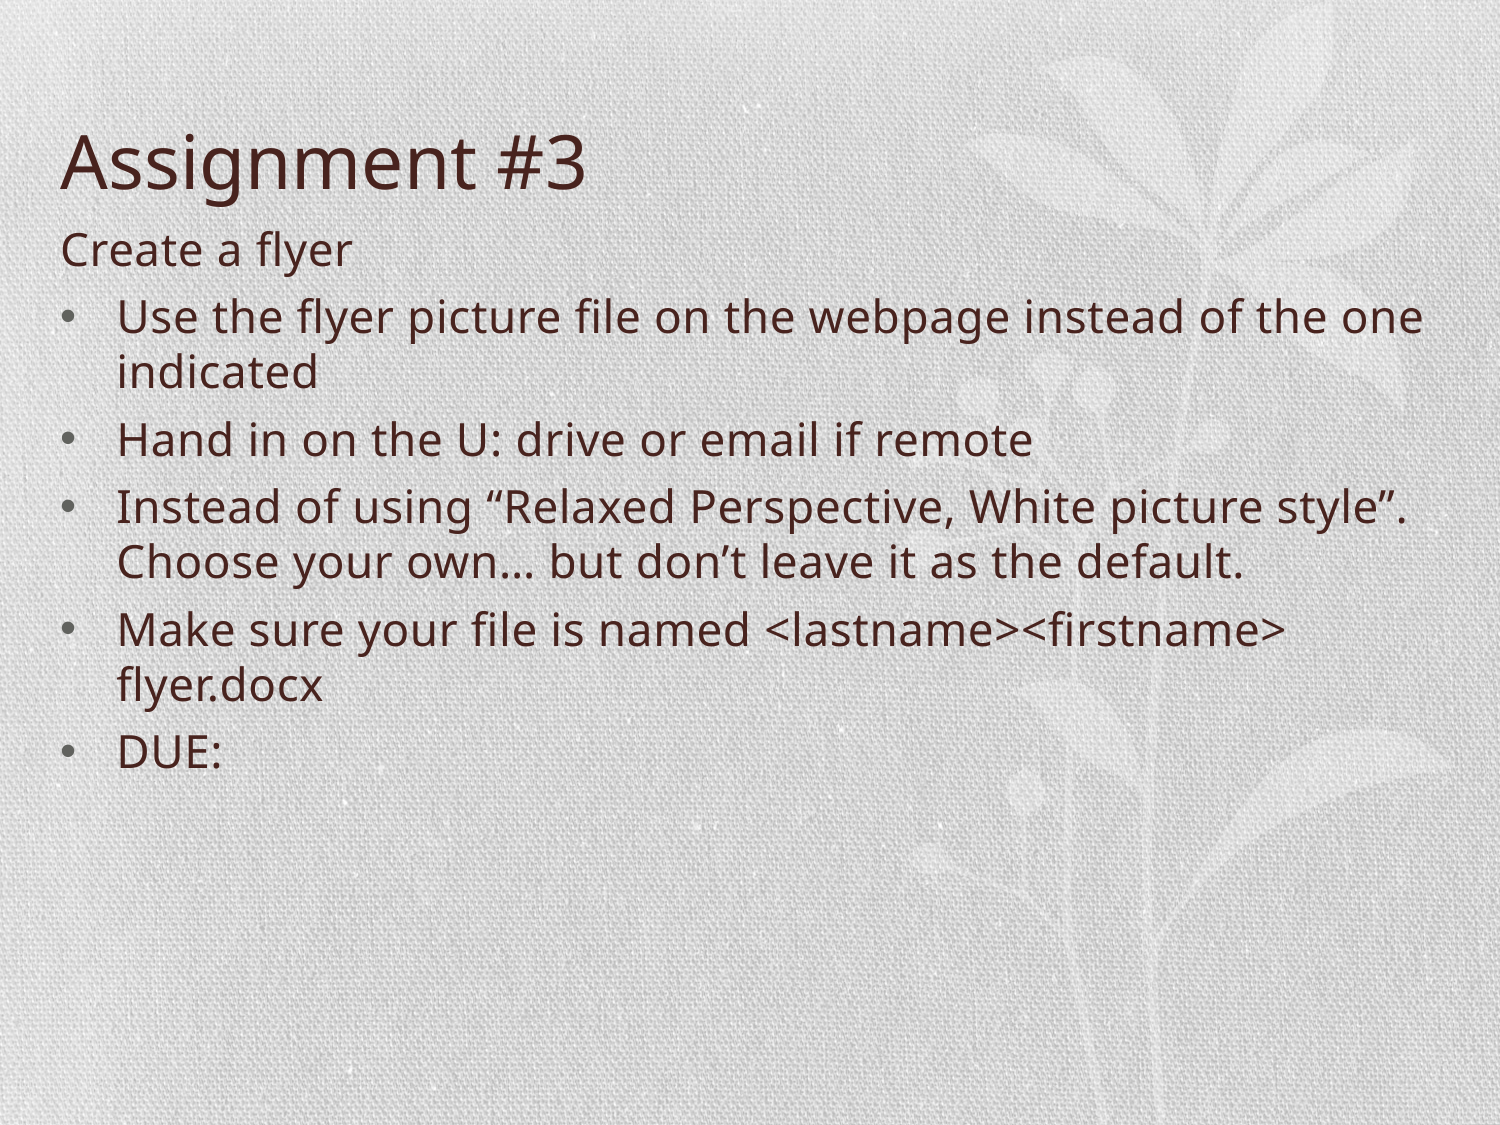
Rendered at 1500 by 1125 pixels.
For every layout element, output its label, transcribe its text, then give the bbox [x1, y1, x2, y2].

title Assignment #3 [45, 37, 1455, 213]
list Create a flyer Use the flyer picture file on the webpage instead of the one indicated Hand in on the U: drive or email if remote Instead of using “Relaxed Perspective, White picture style”. Choose your own… but don’t leave it as the default. Make sure your file is named <lastname><firstname> flyer.docx DUE: [45, 213, 1455, 1023]
